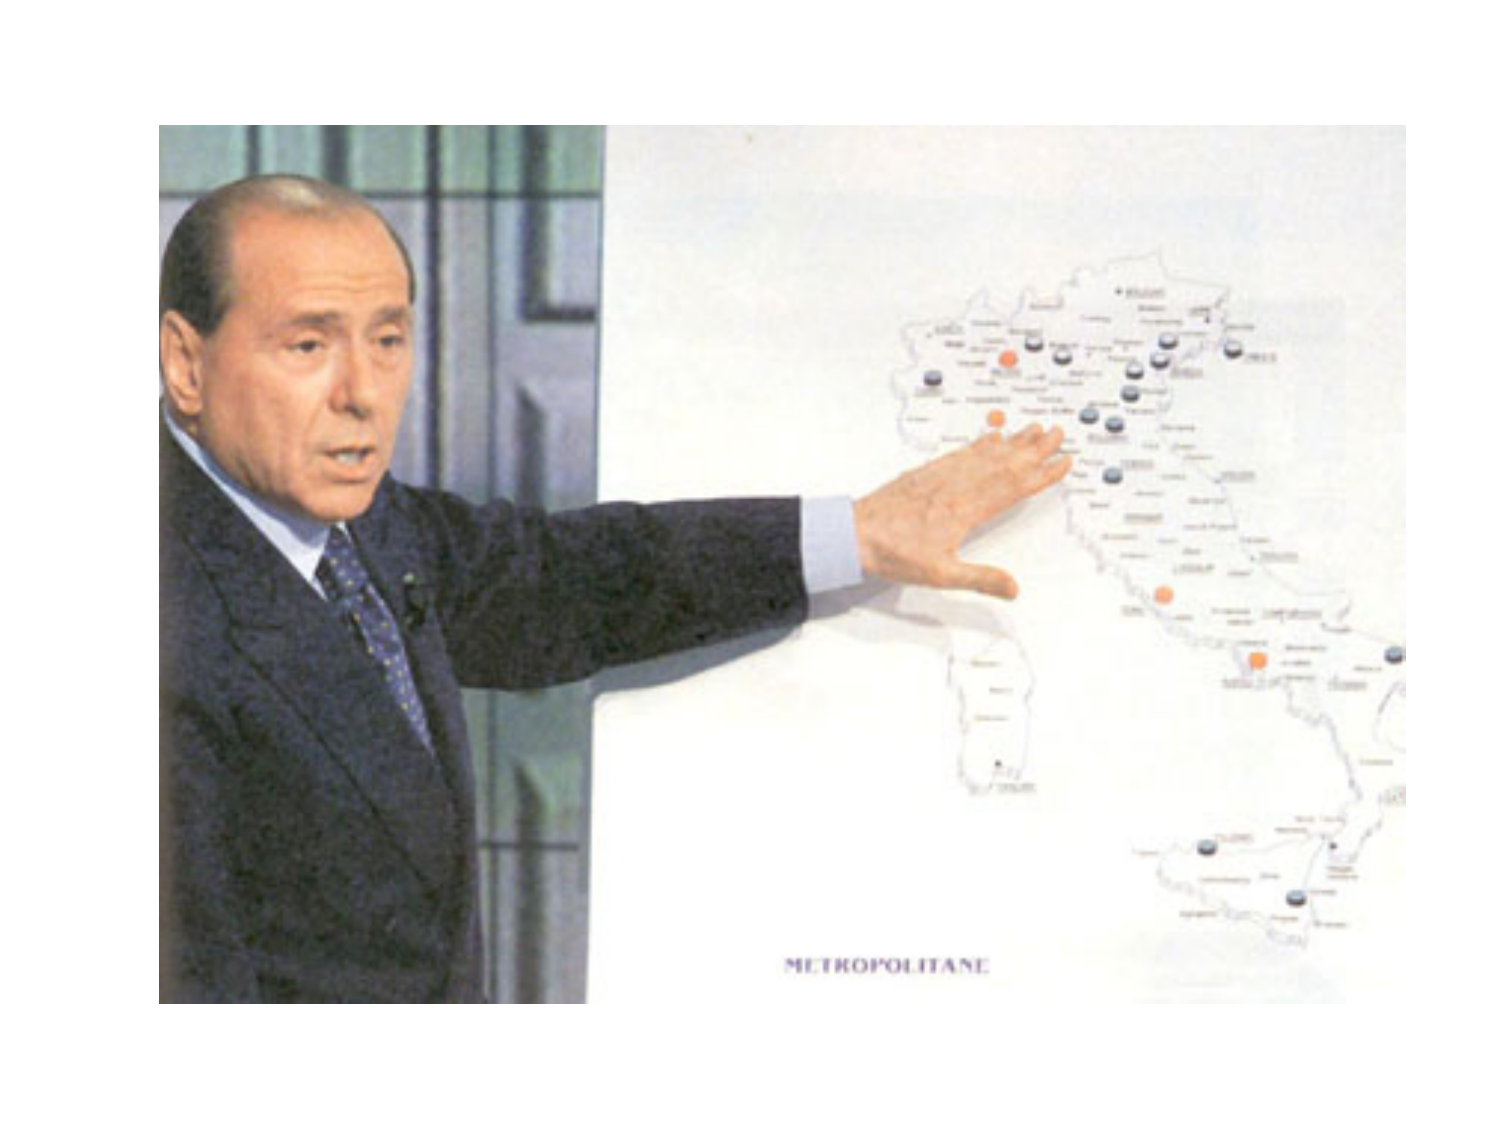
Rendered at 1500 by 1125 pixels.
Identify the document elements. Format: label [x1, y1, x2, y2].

picture [159, 125, 1406, 1004]
